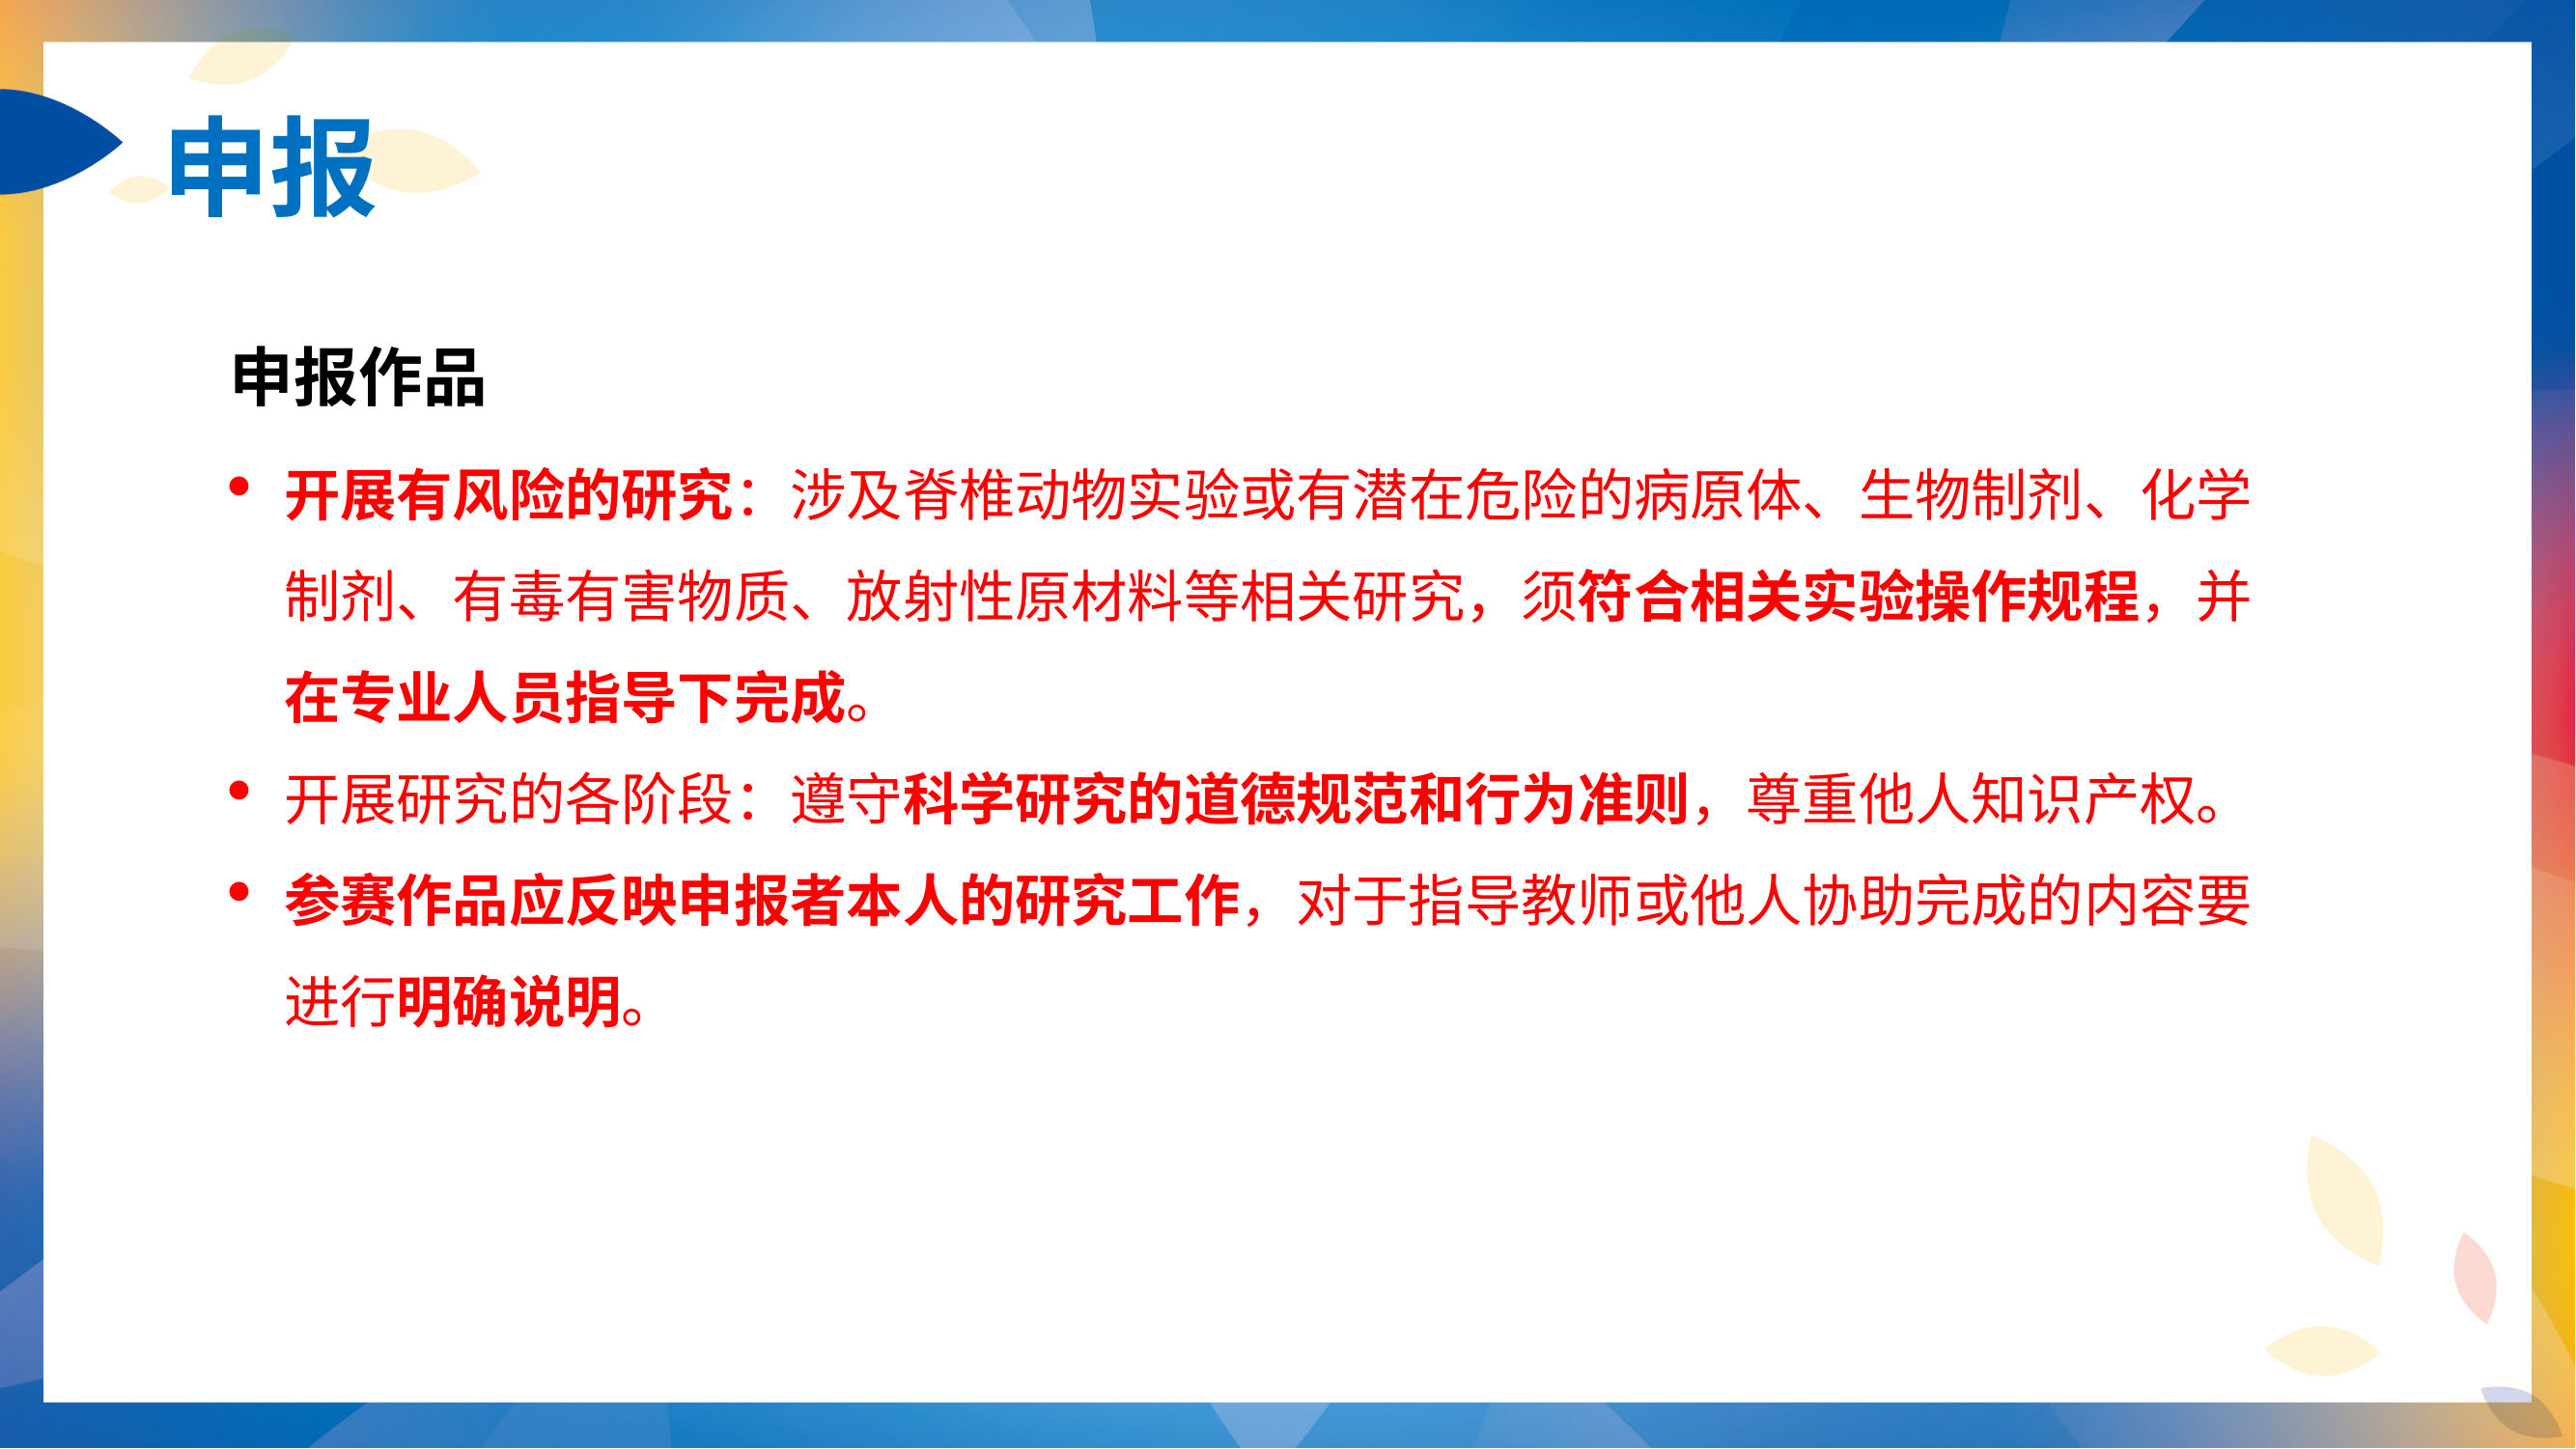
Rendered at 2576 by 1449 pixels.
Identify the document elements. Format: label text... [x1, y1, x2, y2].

picture [0, 0, 2575, 1448]
text_box 申报 [147, 97, 2501, 234]
text_box 申报作品 开展有风险的研究：涉及脊椎动物实验或有潜在危险的病原体、生物制剂、化学制剂、有毒有害物质、放射性原材料等相关研究，须符合相关实验操作规程，并在专业人员指导下完成。 开展研究的各阶段：遵守科学研究的道德规范和行为准则，尊重他人知识产权。 参赛作品应反映申报者本人的研究工作，对于指导教师或他人协助完成的内容要进行明确说明。 [215, 291, 2277, 1042]
